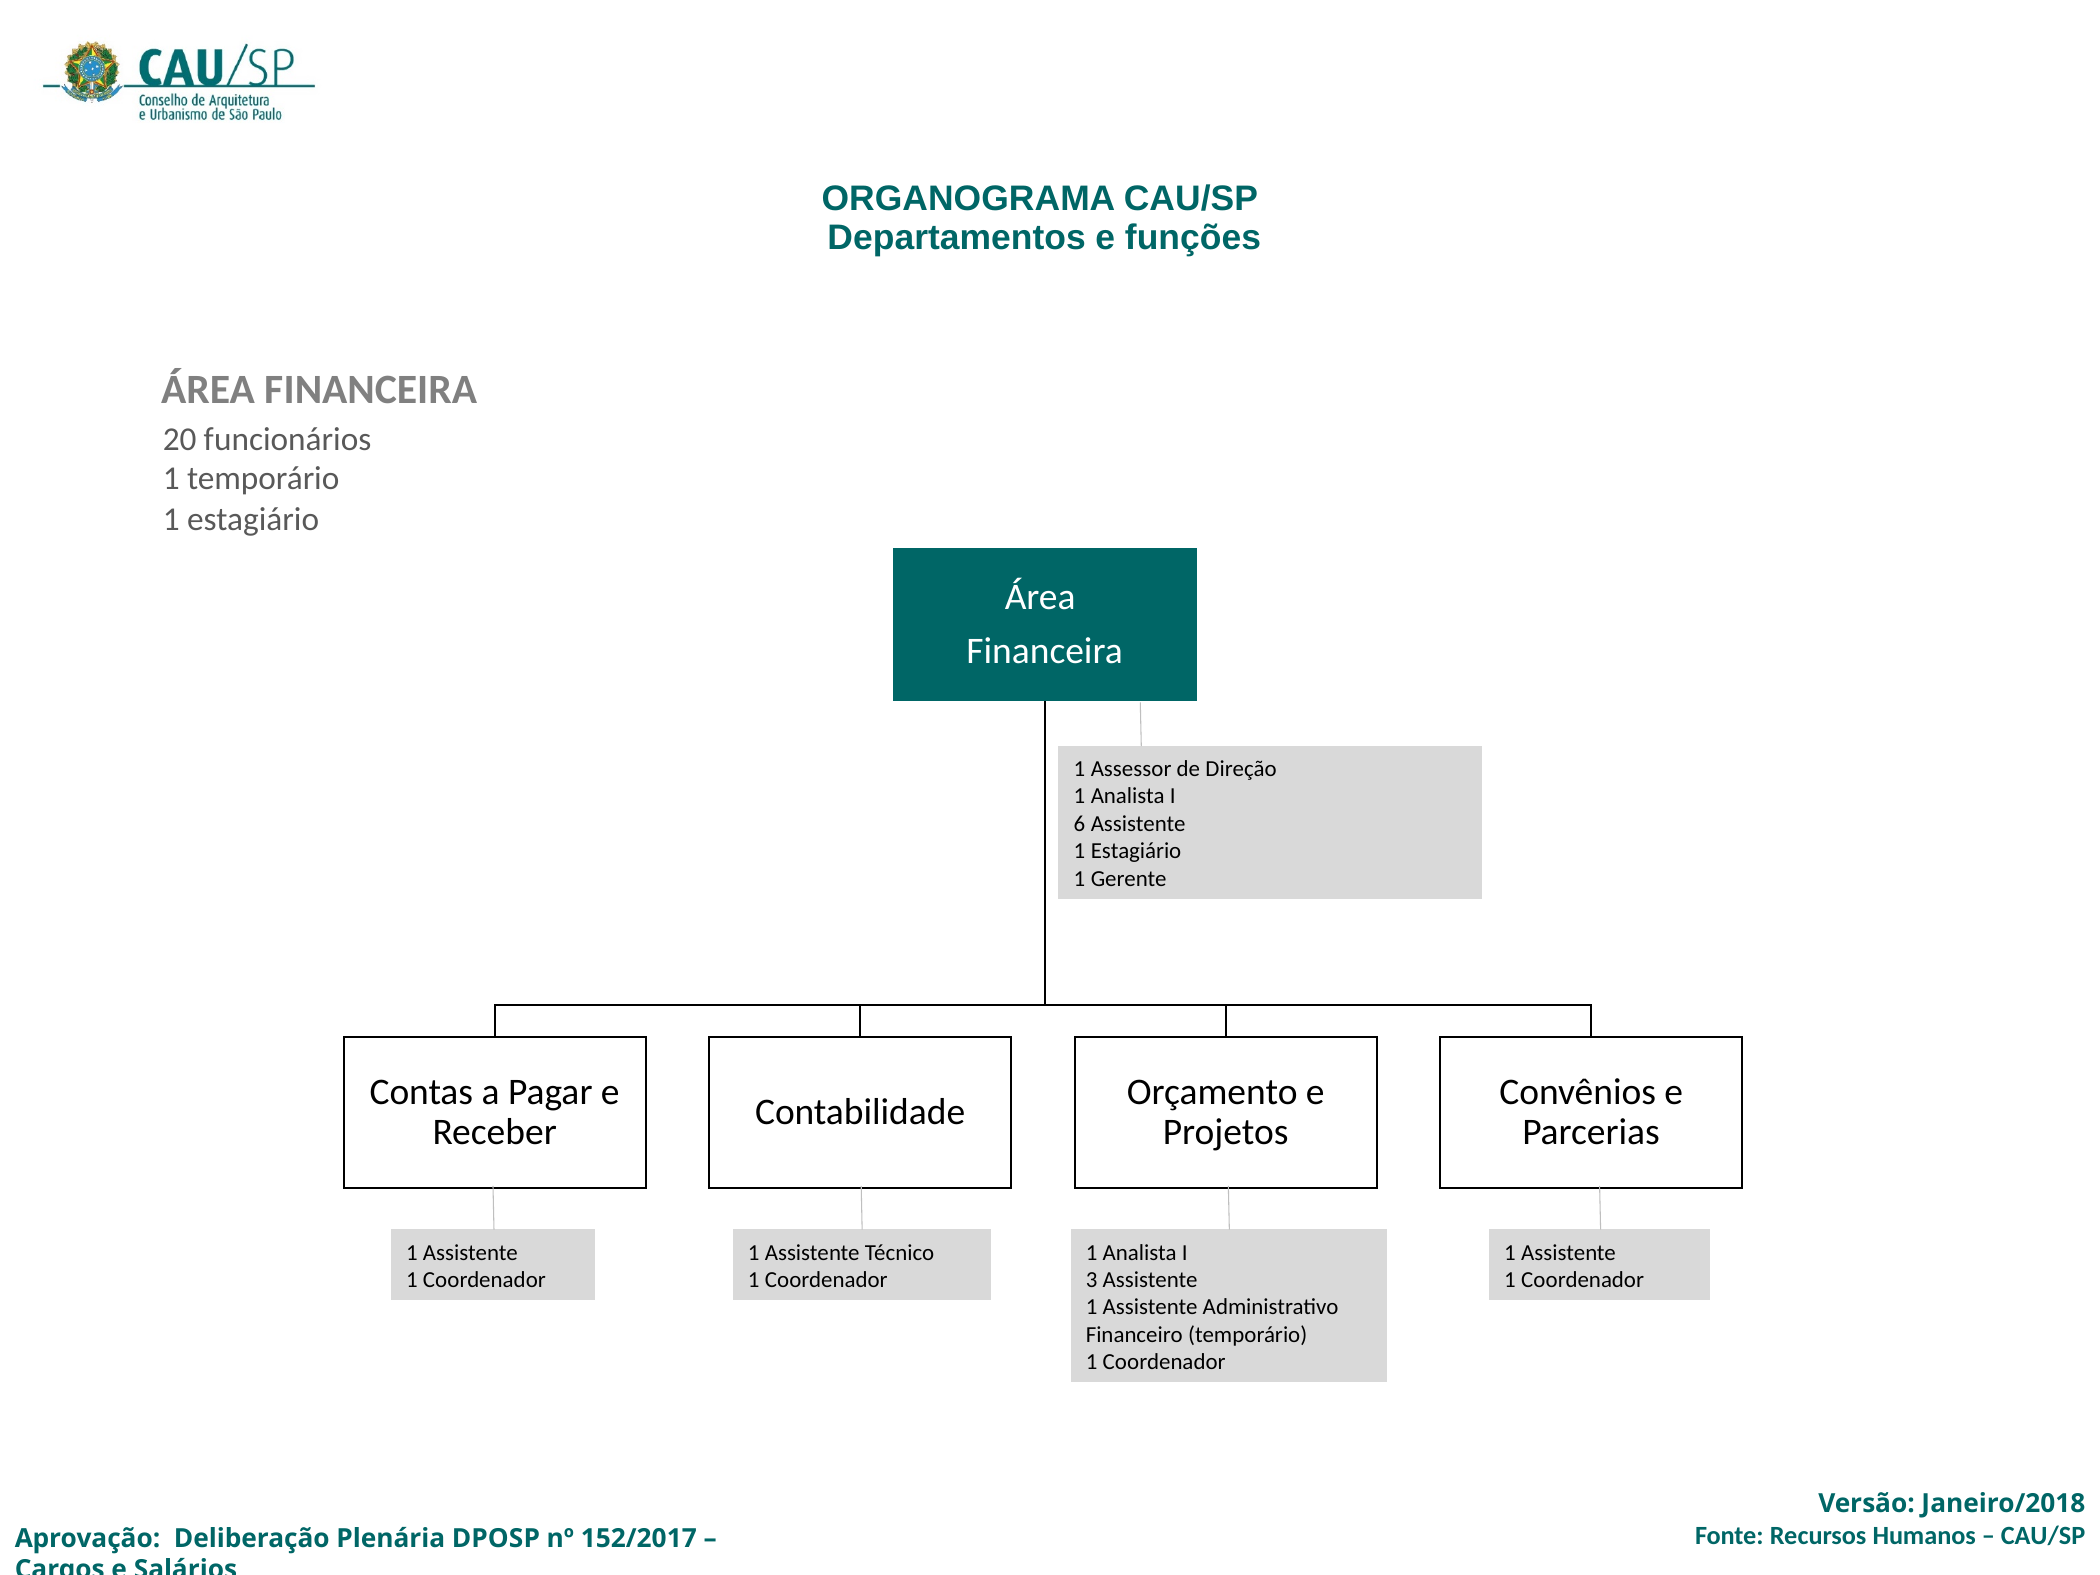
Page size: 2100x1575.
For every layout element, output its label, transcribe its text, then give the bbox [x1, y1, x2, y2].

text_box Versão: Janeiro/2018 Fonte: Recursos Humanos – CAU/SP [1670, 1479, 2100, 1558]
text_box ÁREA FINANCEIRA [146, 354, 591, 419]
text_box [343, 538, 1744, 1472]
text_box ORGANOGRAMA CAU/SP Departamentos e funções [453, 172, 1636, 265]
picture [32, 13, 324, 147]
text_box 20 funcionários 1 temporário 1 estagiário [148, 409, 733, 544]
text_box Aprovação: Deliberação Plenária DPOSP nº 152/2017 – Cargos e Salários [0, 1513, 786, 1575]
